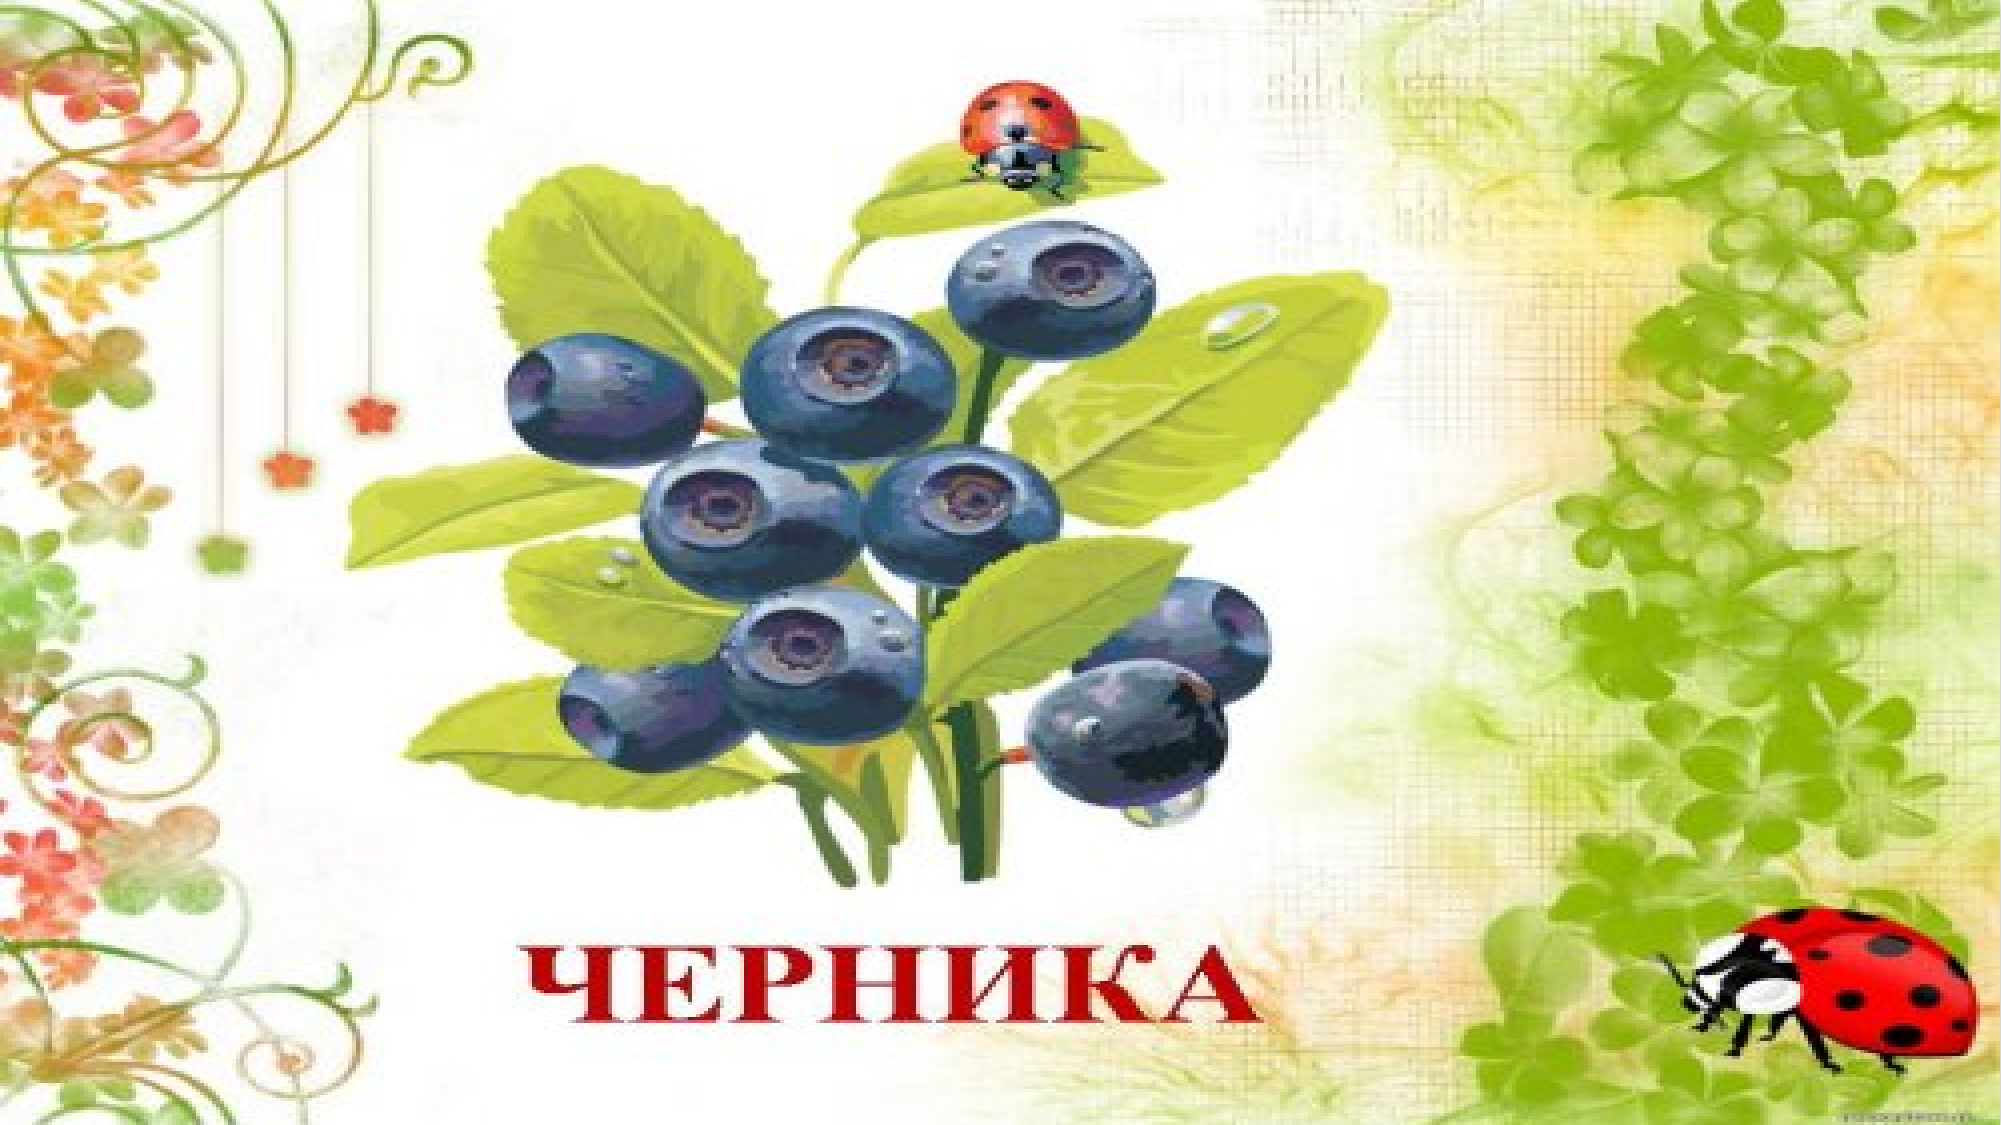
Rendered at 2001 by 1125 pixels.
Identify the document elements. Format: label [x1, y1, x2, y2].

list [0, 0, 2000, 1125]
